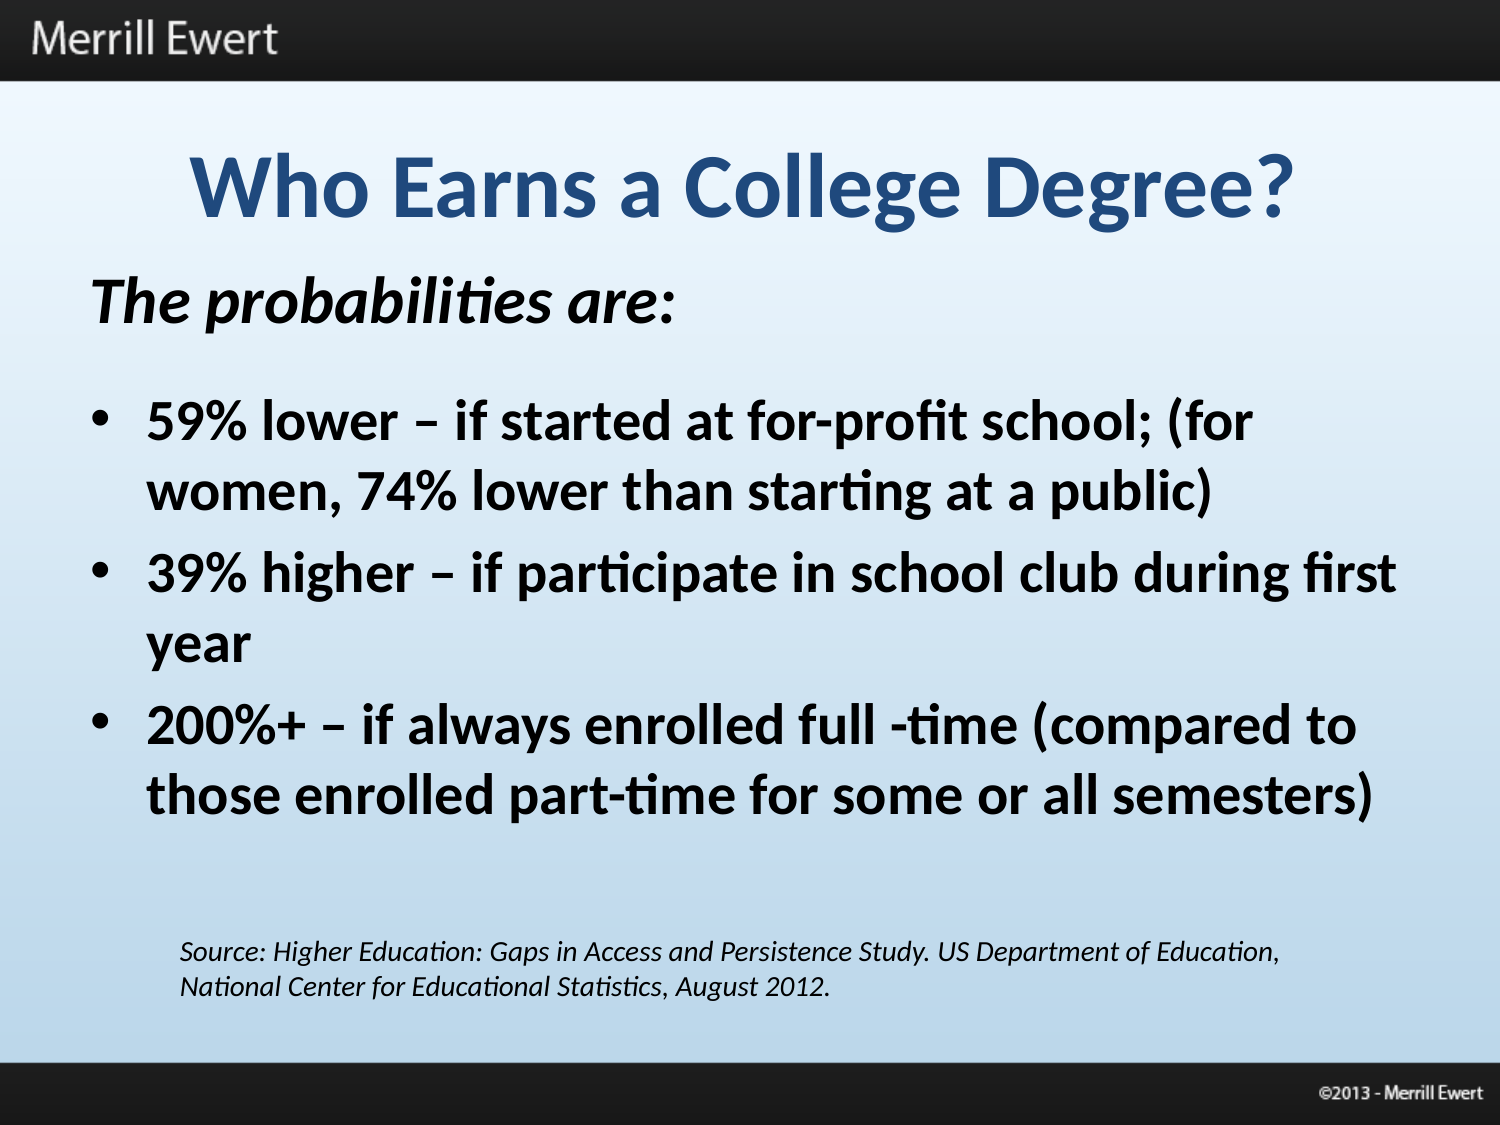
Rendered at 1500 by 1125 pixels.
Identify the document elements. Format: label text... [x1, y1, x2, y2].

text_box Source: Higher Education: Gaps in Access and Persistence Study. US Department of Education, National Center for Educational Statistics, August 2012. [165, 924, 1303, 1010]
title Who Earns a College Degree? [62, 87, 1425, 275]
list 59% lower – if started at for-profit school; (for women, 74% lower than starting at a public) 39% higher – if participate in school club during first year 200%+ – if always enrolled full -time (compared to those enrolled part-time for some or all semesters) [75, 375, 1425, 938]
picture [0, 0, 1500, 1125]
text_box The probabilities are: [74, 249, 1063, 345]
